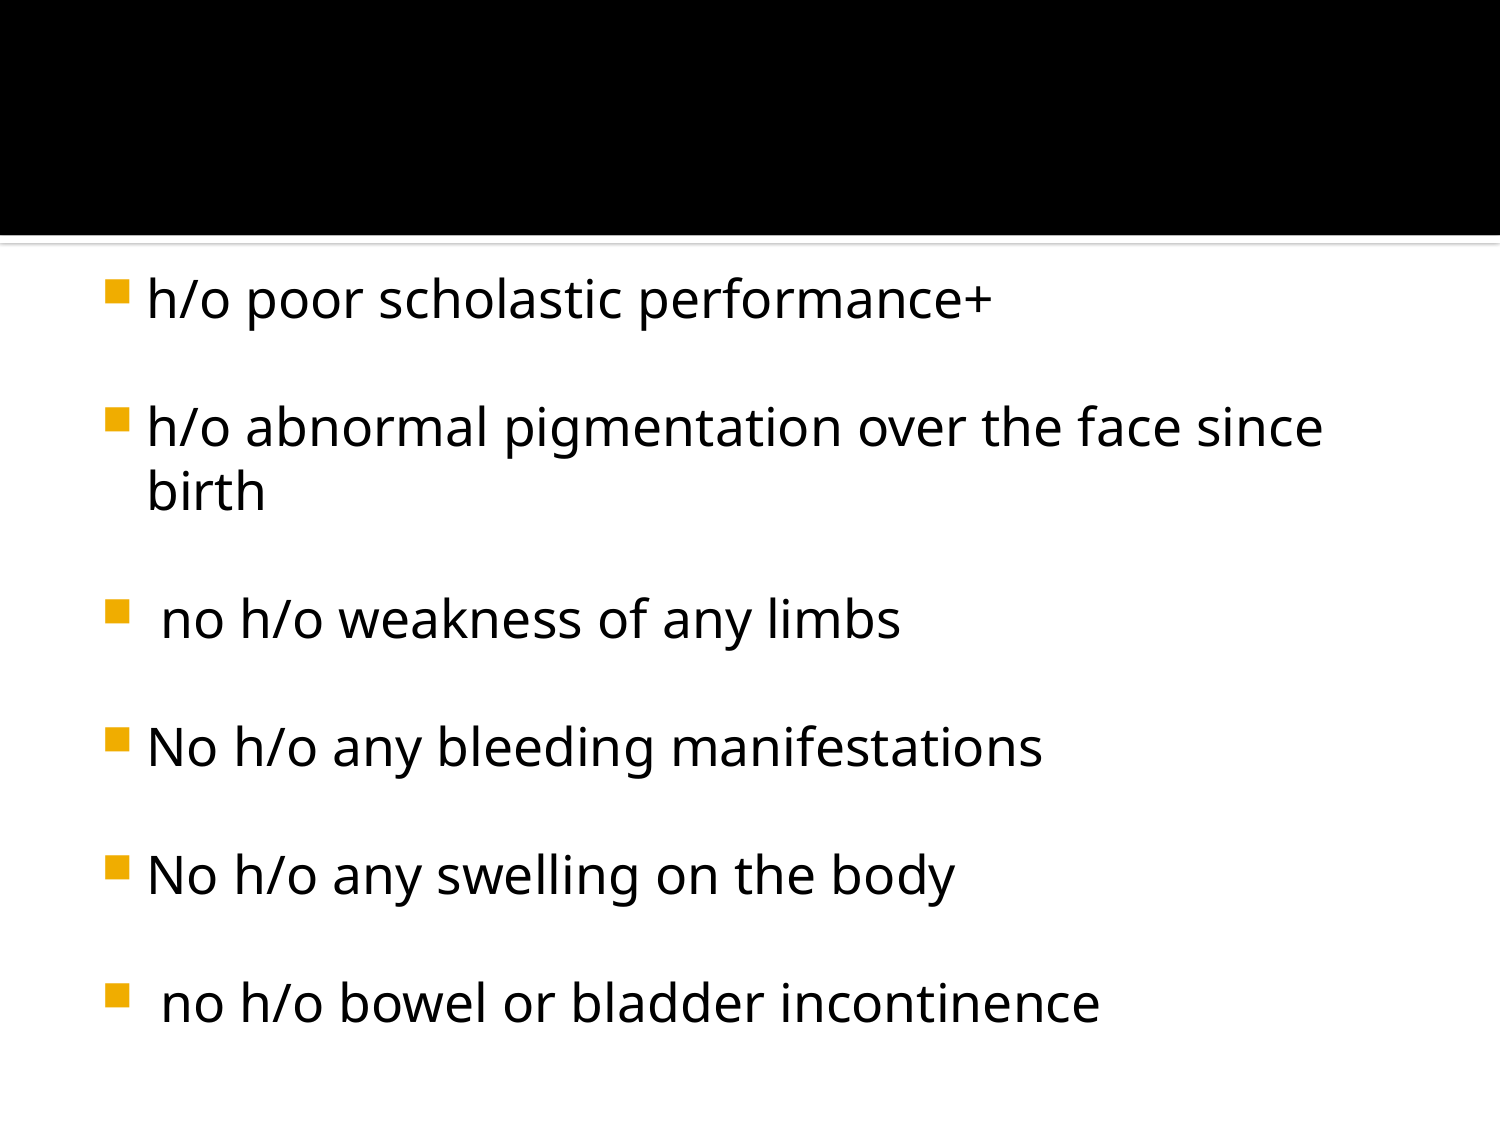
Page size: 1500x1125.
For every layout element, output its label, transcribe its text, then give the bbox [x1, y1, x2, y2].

list h/o poor scholastic performance+ h/o abnormal pigmentation over the face since birth no h/o weakness of any limbs No h/o any bleeding manifestations No h/o any swelling on the body no h/o bowel or bladder incontinence [75, 249, 1425, 1050]
